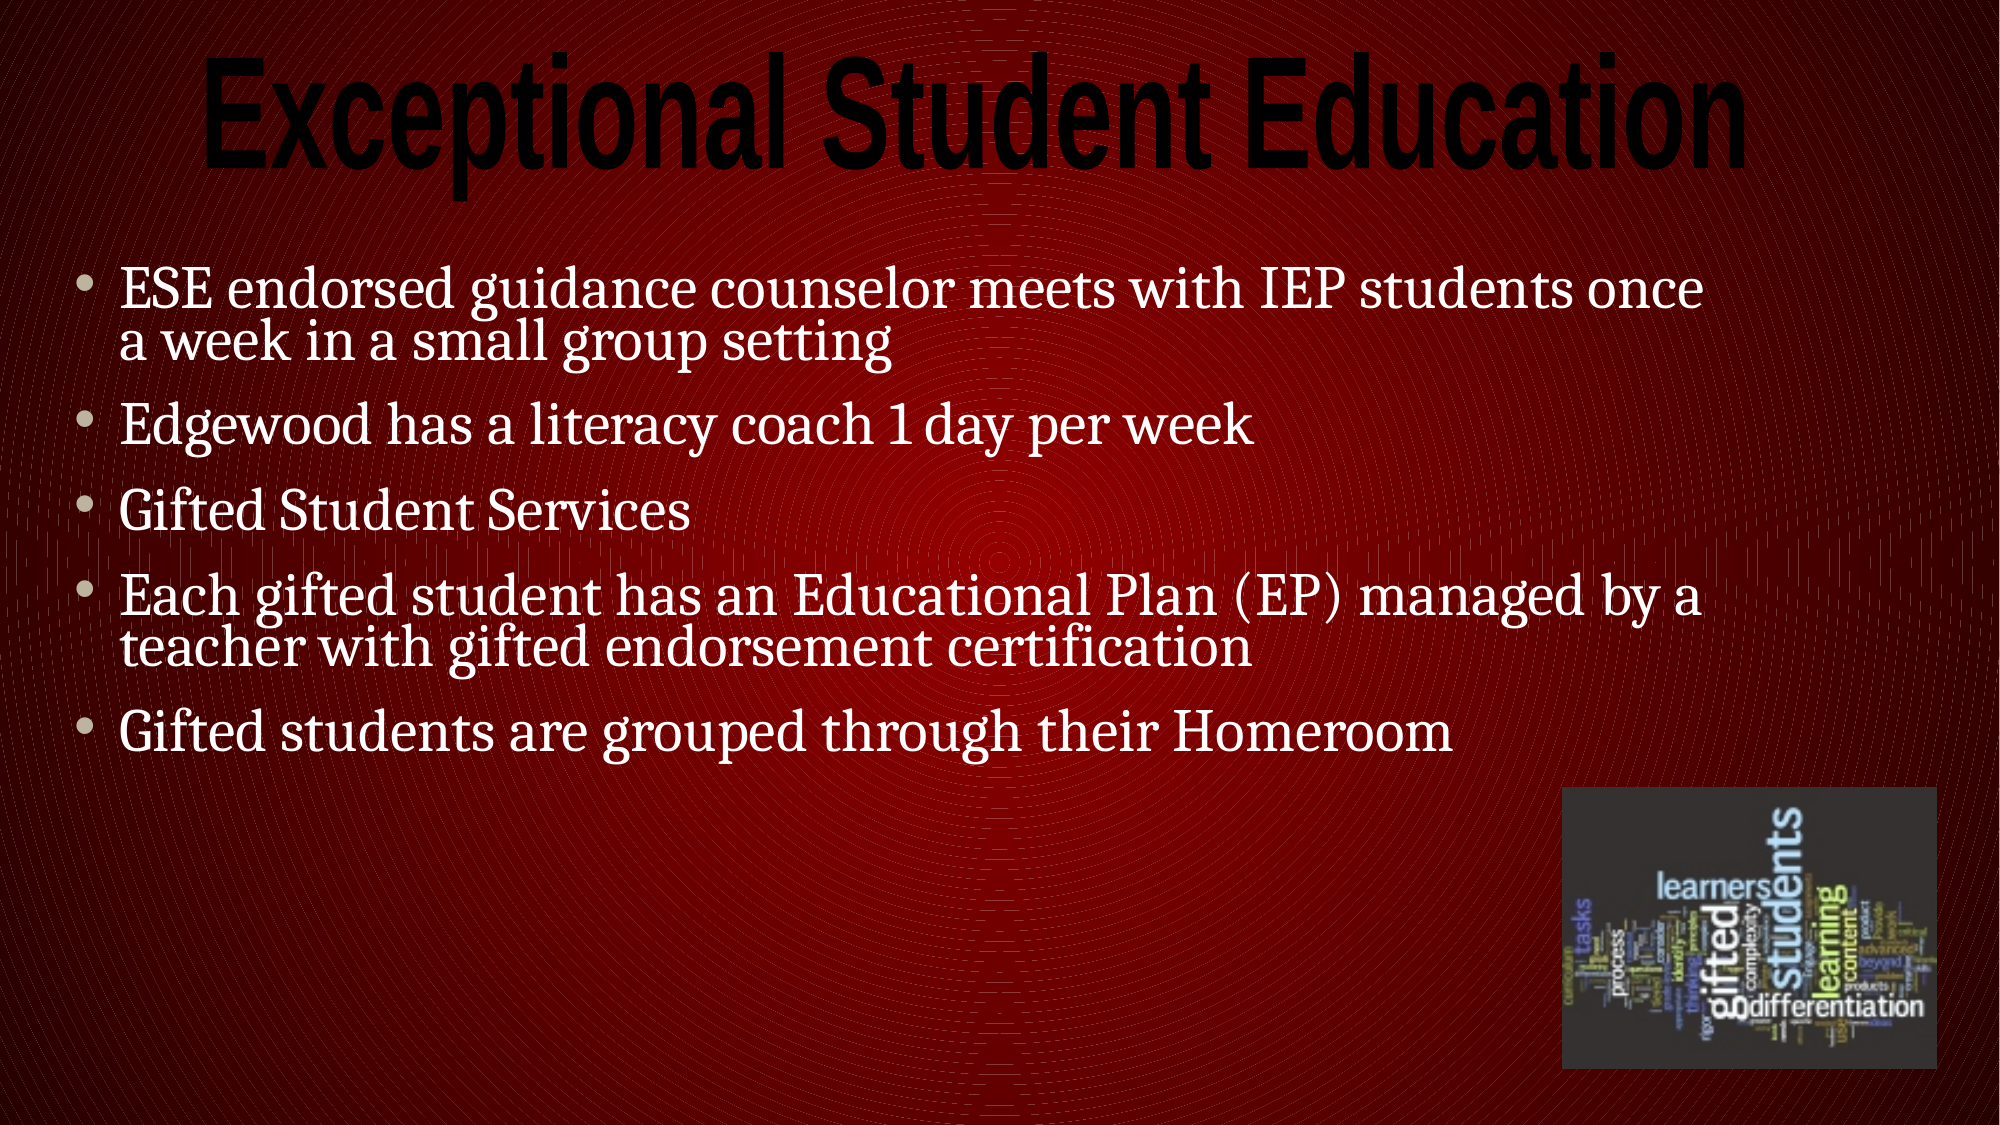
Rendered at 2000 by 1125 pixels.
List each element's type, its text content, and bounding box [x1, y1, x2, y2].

picture [1561, 787, 1938, 1069]
list ESE endorsed guidance counselor meets with IEP students once a week in a small group setting Edgewood has a literacy coach 1 day per week Gifted Student Services Each gifted student has an Educational Plan (EP) managed by a teacher with gifted endorsement certification Gifted students are grouped through their Homeroom [54, 257, 1755, 991]
